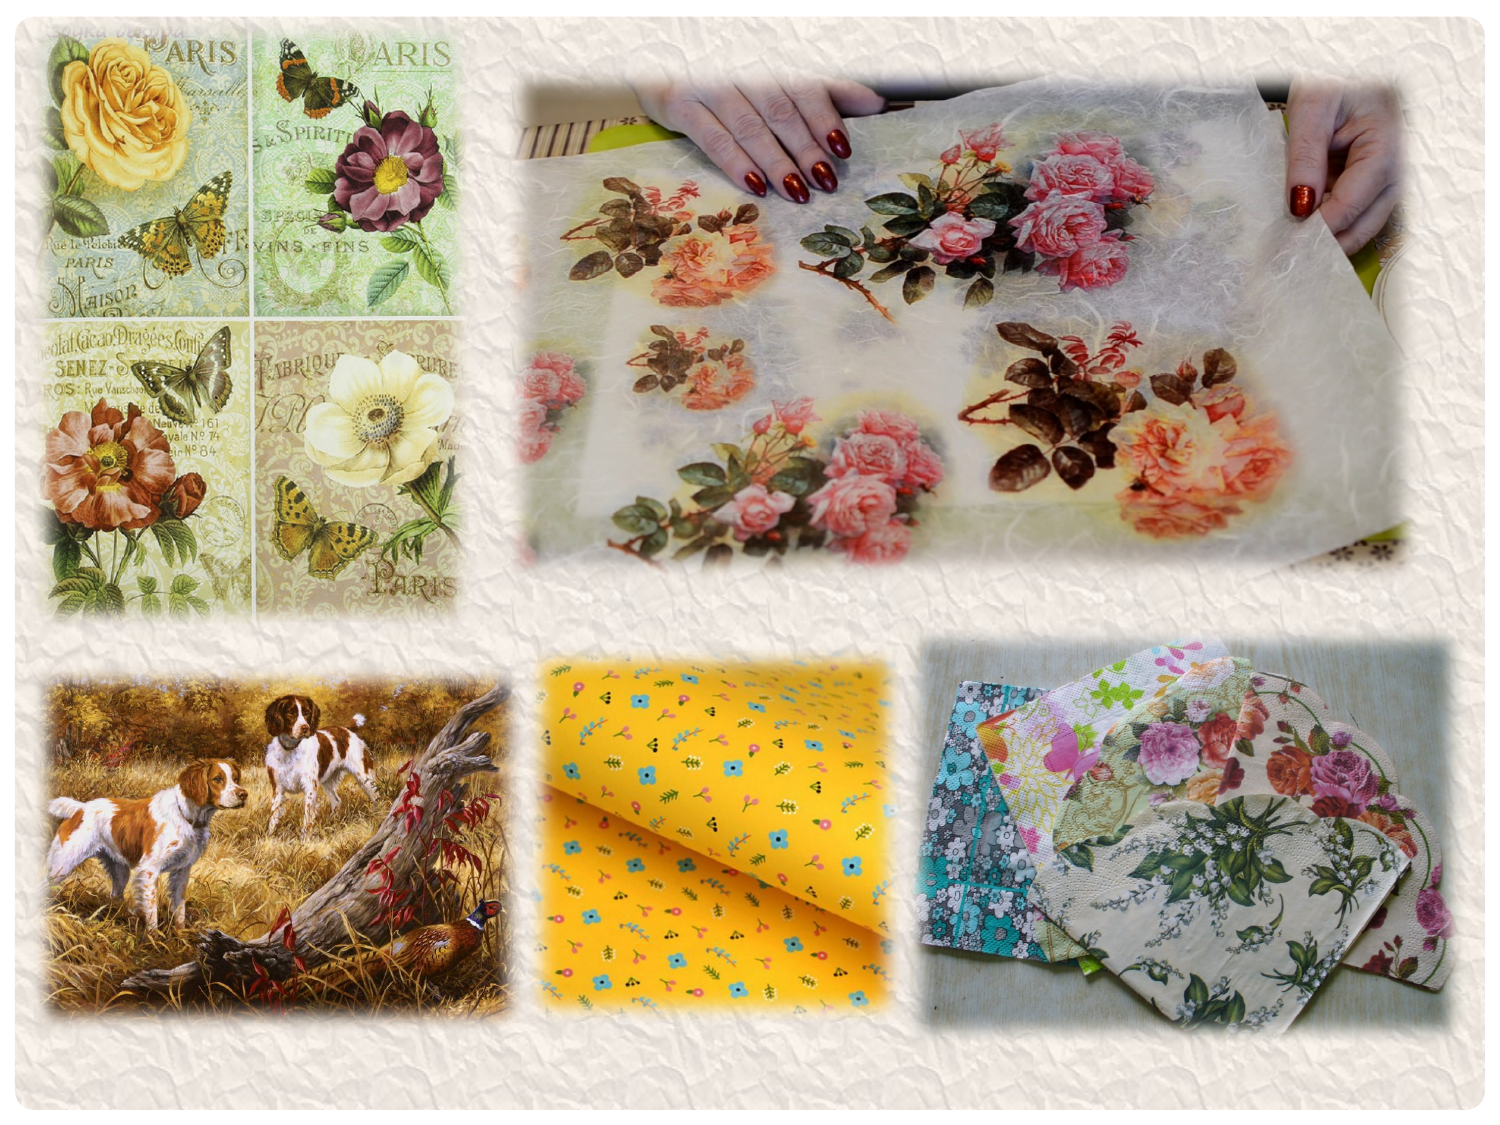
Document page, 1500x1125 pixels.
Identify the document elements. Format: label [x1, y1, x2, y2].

picture [29, 17, 474, 630]
picture [29, 623, 1467, 1047]
picture [505, 66, 1420, 581]
